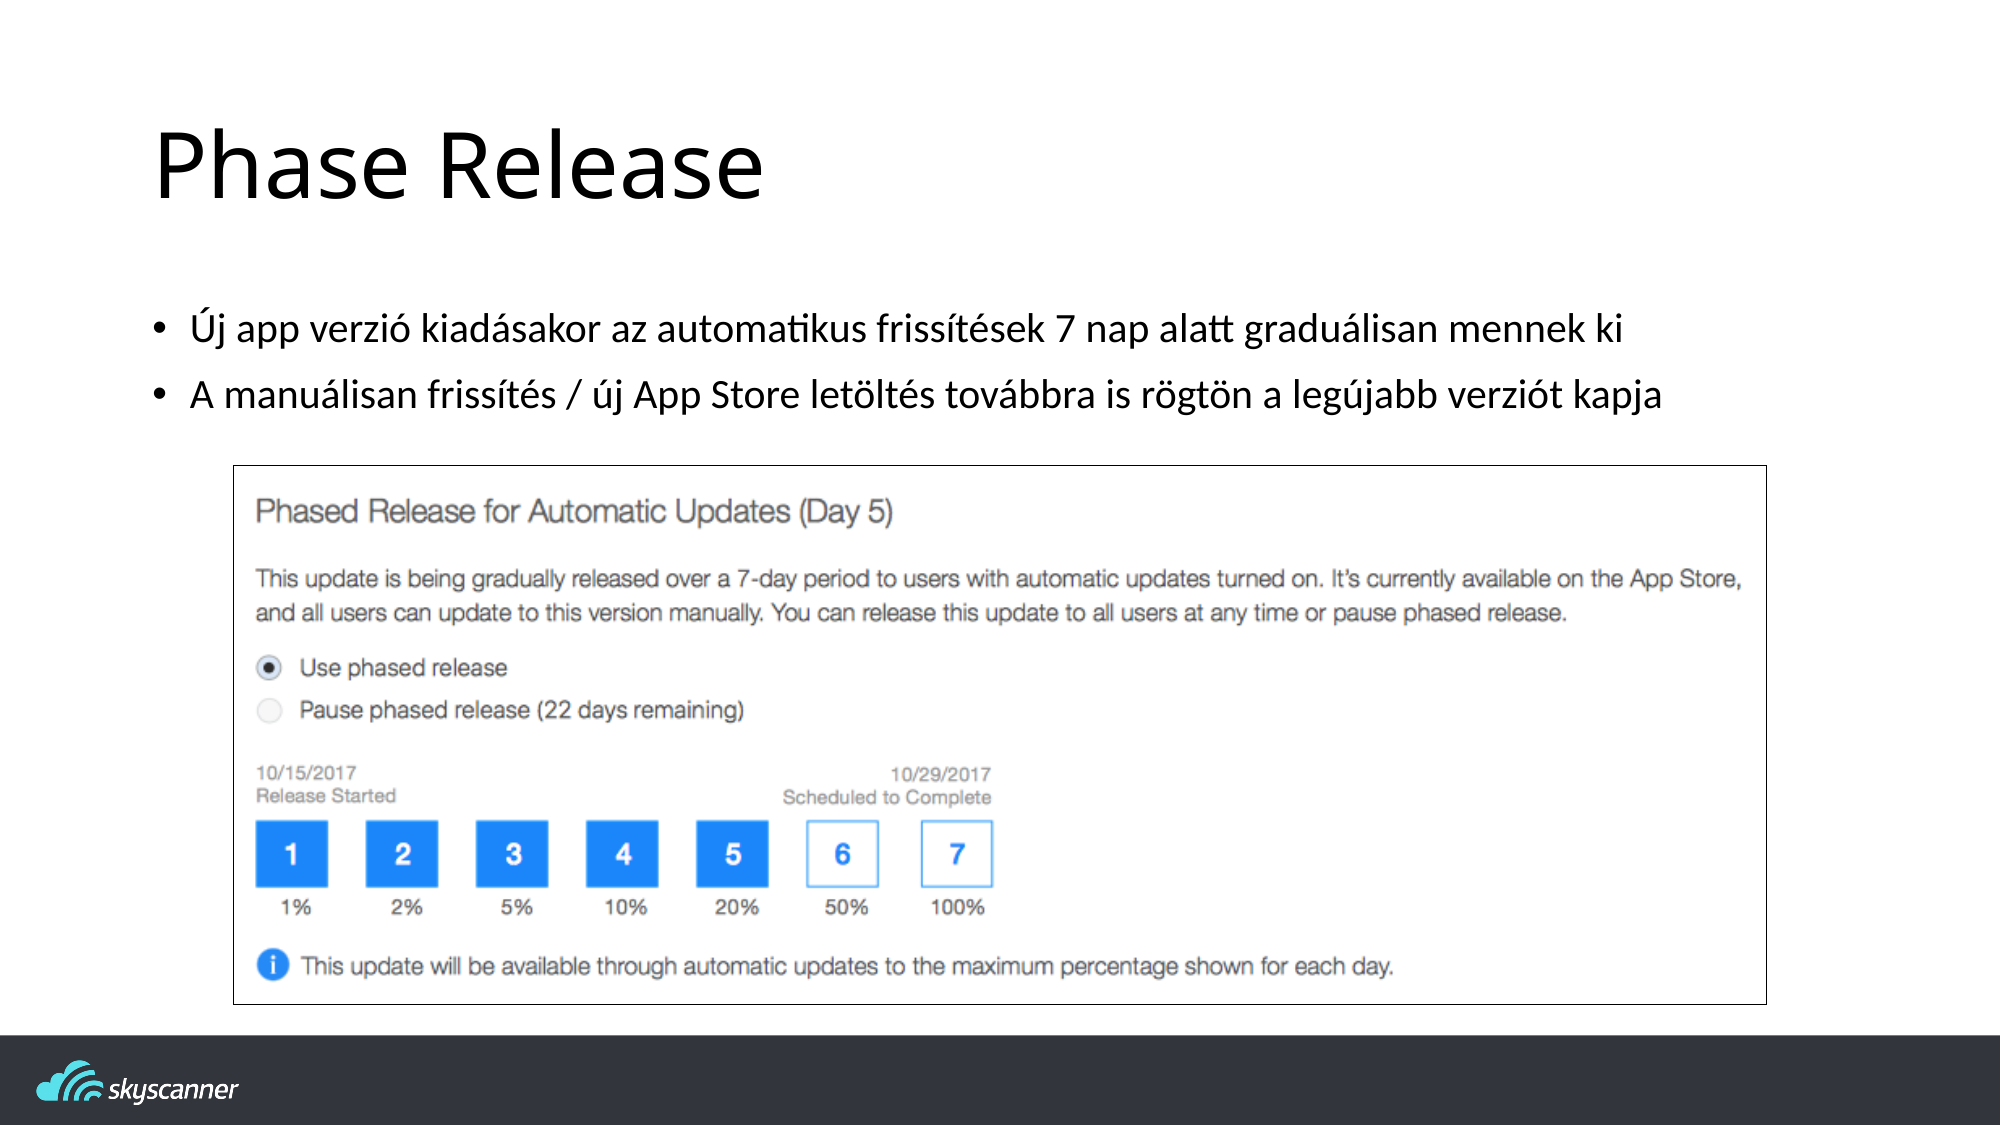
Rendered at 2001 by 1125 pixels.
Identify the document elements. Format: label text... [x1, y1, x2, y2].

list Új app verzió kiadásakor az automatikus frissítések 7 nap alatt graduálisan mennek ki A manuálisan frissítés / új App Store letöltés továbbra is rögtön a legújabb verziót kapja [137, 299, 1863, 584]
title Phase Release [137, 59, 1863, 278]
picture [233, 465, 1767, 1005]
picture [28, 1021, 247, 1125]
